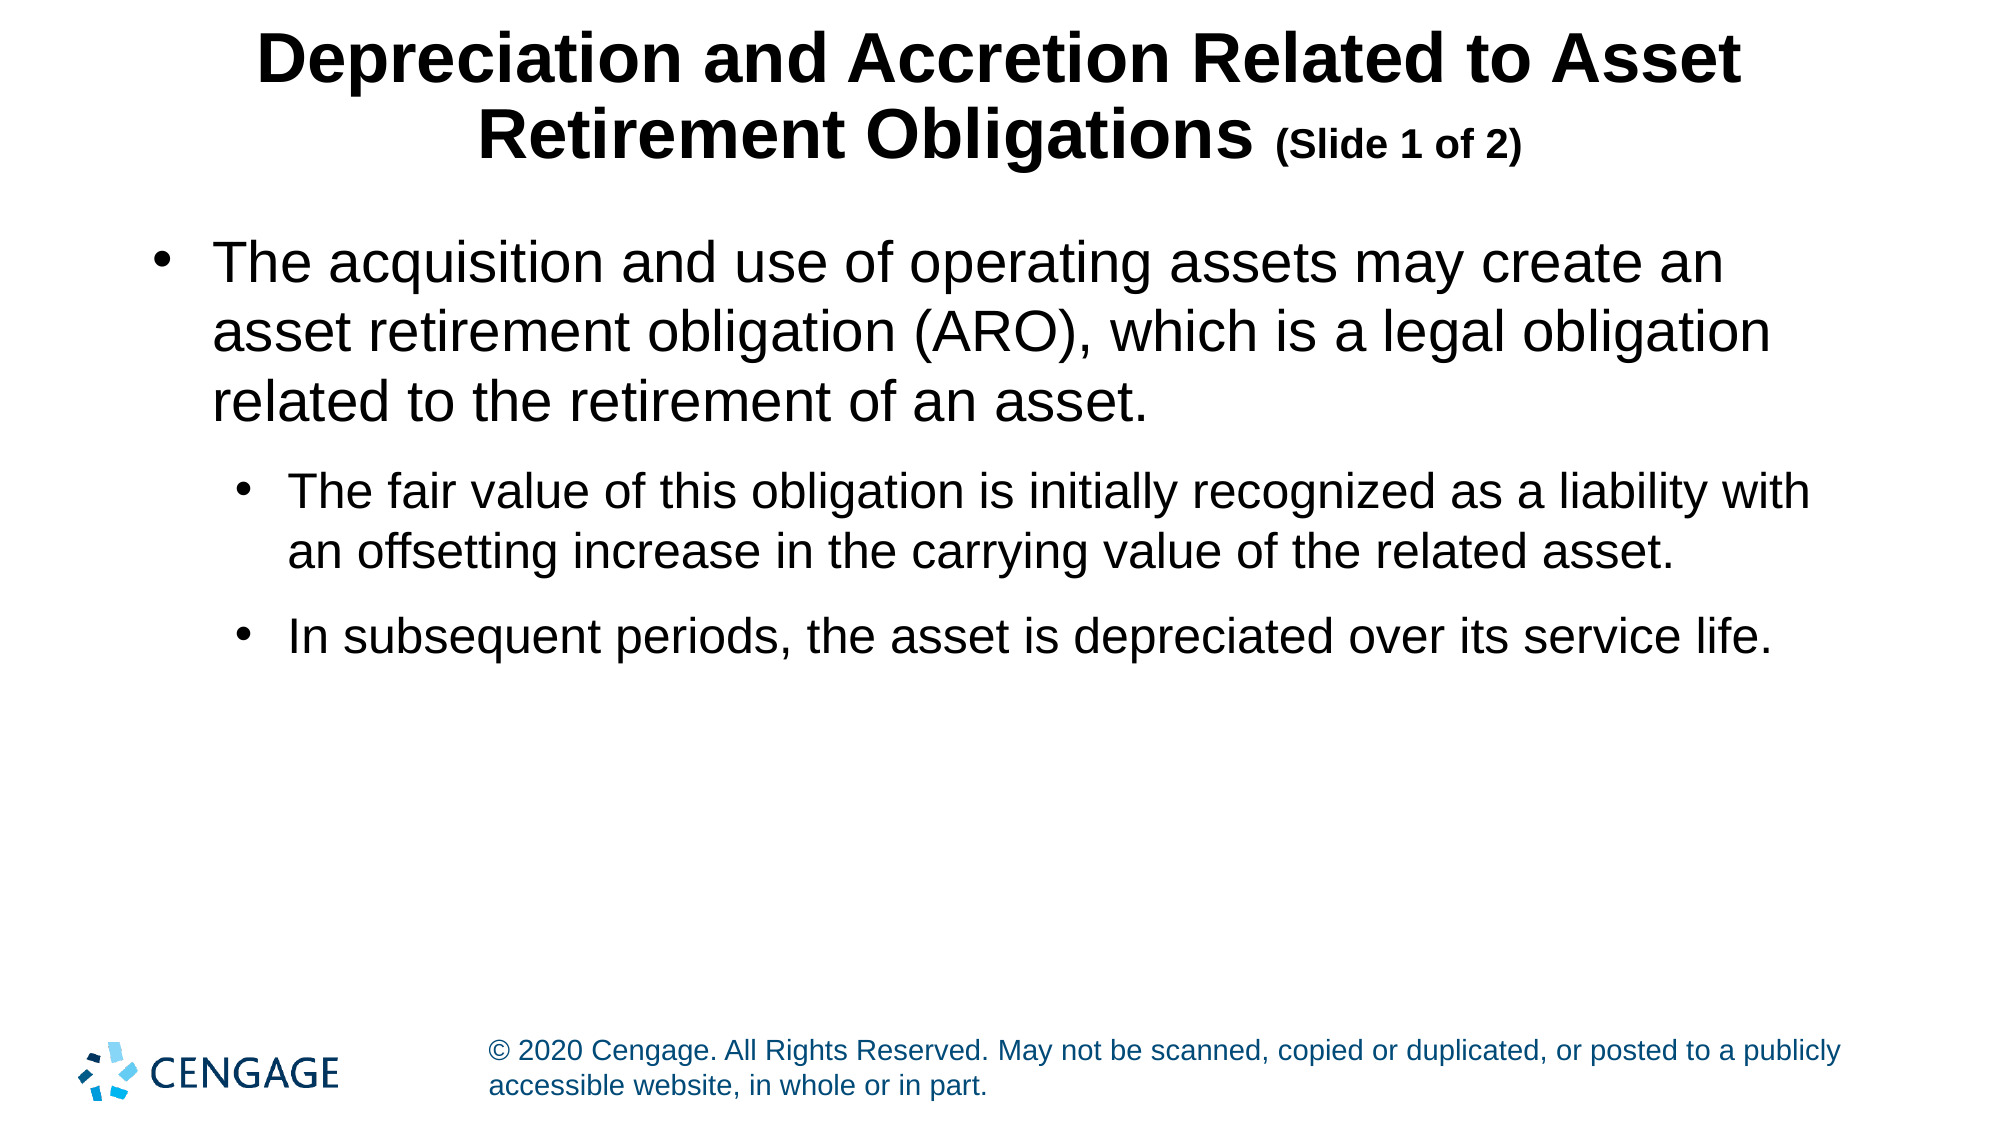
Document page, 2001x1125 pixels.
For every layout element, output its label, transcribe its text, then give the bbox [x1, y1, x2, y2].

title Depreciation and Accretion Related to Asset Retirement Obligations (Slide 1 of 2) [137, 22, 1863, 173]
picture [78, 1042, 338, 1101]
list The acquisition and use of operating assets may create an asset retirement obligation (ARO), which is a legal obligation related to the retirement of an asset. The fair value of this obligation is initially recognized as a liability with an offsetting increase in the carrying value of the related asset. In subsequent periods, the asset is depreciated over its service life. [137, 216, 1863, 997]
